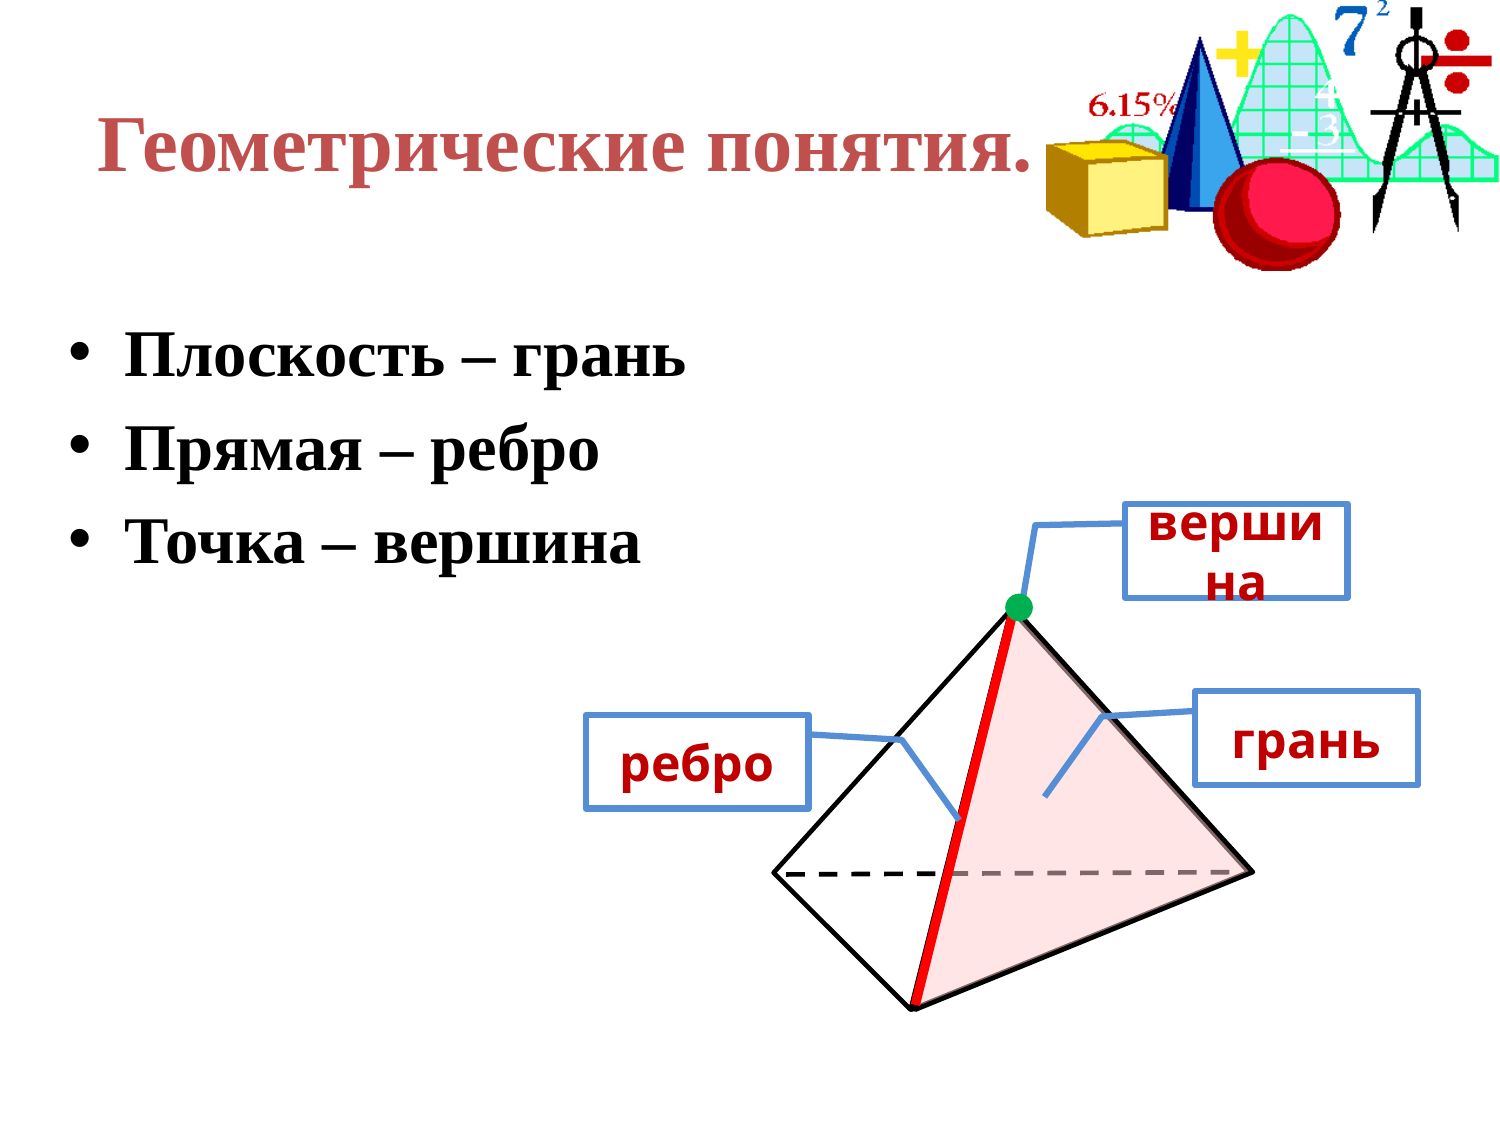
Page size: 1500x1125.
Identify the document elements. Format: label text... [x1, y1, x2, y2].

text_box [773, 609, 1249, 1010]
picture [1045, 0, 1500, 271]
list Плоскость – грань Прямая – ребро Точка – вершина [52, 302, 741, 603]
title Геометрические понятия. [74, 44, 1040, 233]
text_box [1005, 593, 1033, 608]
text_box ребро [584, 713, 768, 811]
text_box вершина [1021, 502, 1350, 600]
text_box грань [1252, 689, 1420, 787]
